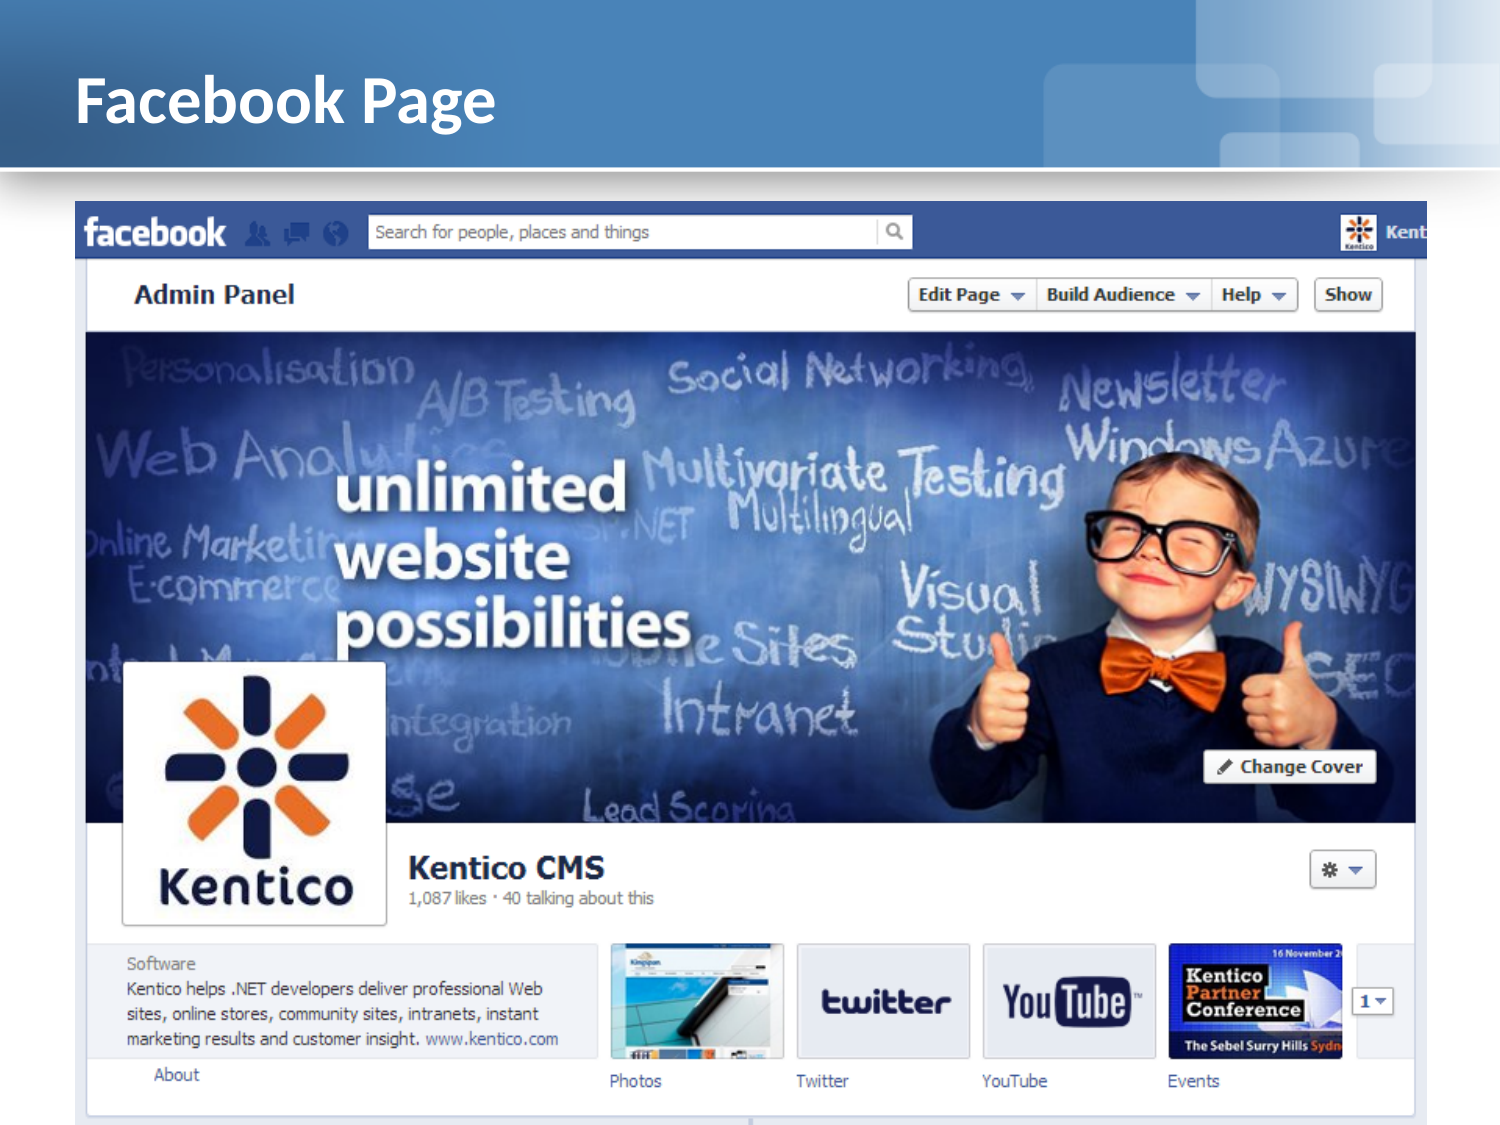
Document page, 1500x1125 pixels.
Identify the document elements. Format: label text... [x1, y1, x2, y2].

picture [0, 0, 1500, 1125]
title Facebook Page [75, 54, 1425, 149]
